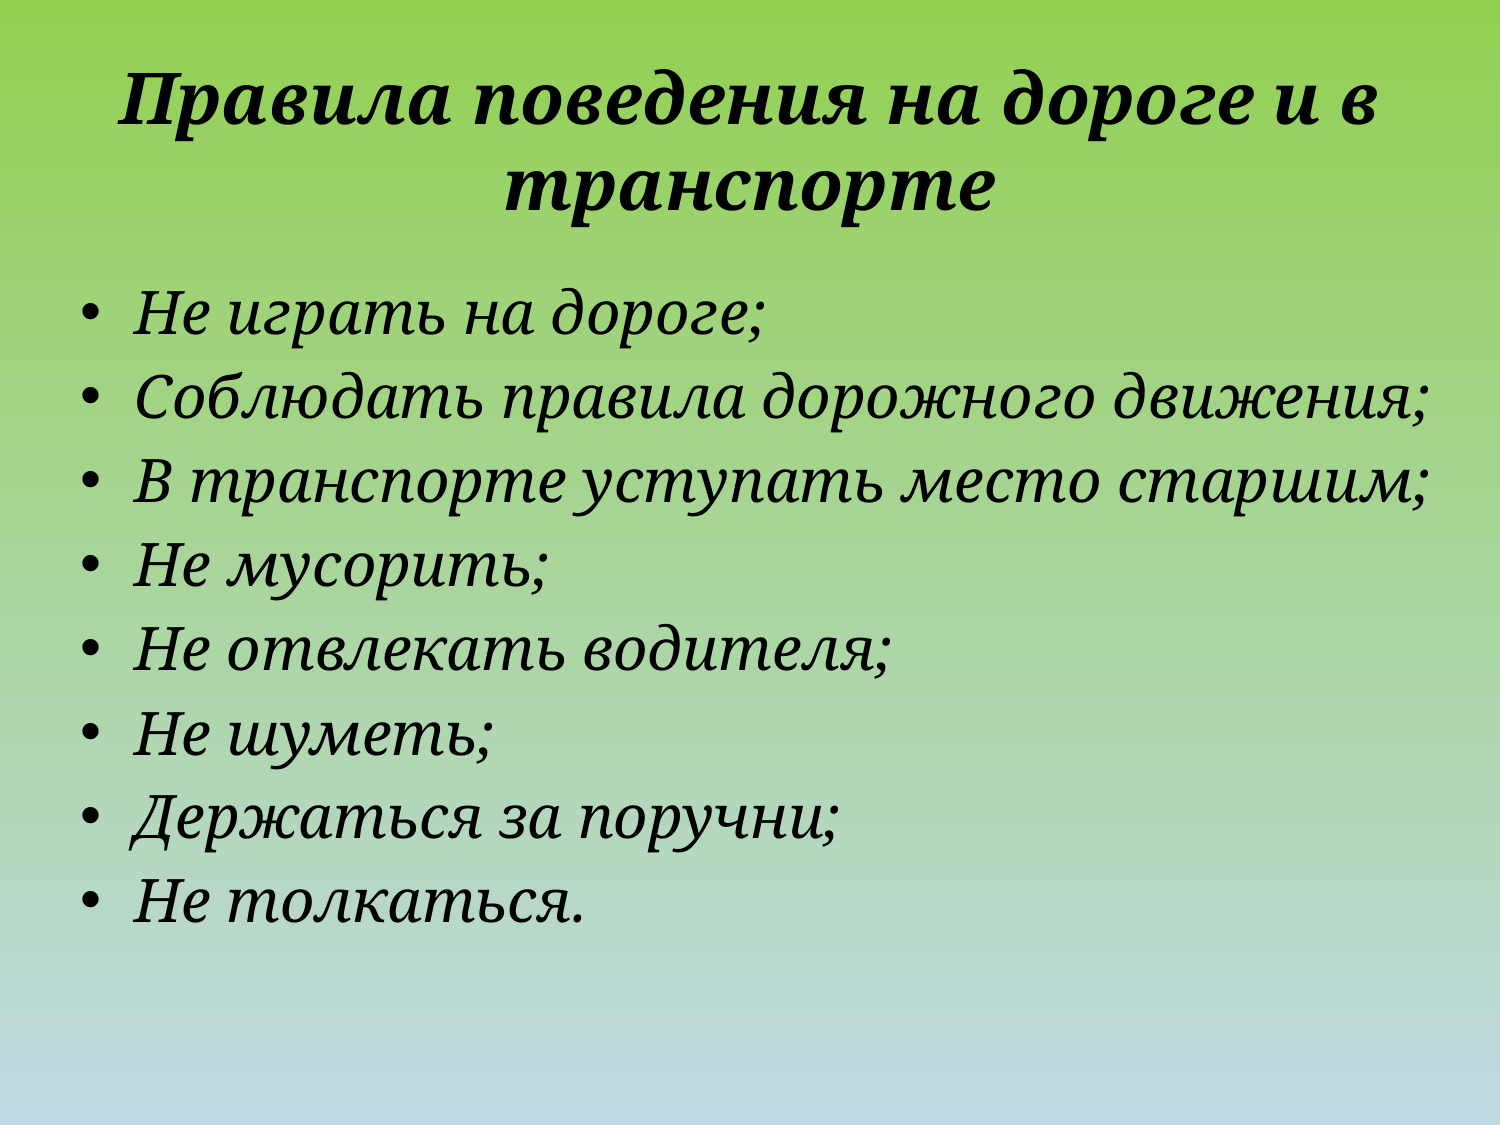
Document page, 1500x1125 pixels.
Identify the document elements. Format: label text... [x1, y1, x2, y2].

title Правила поведения на дороге и в транспорте [75, 45, 1425, 233]
list Не играть на дороге; Соблюдать правила дорожного движения; В транспорте уступать место старшим; Не мусорить; Не отвлекать водителя; Не шуметь; Держаться за поручни; Не толкаться. [64, 267, 1471, 1010]
